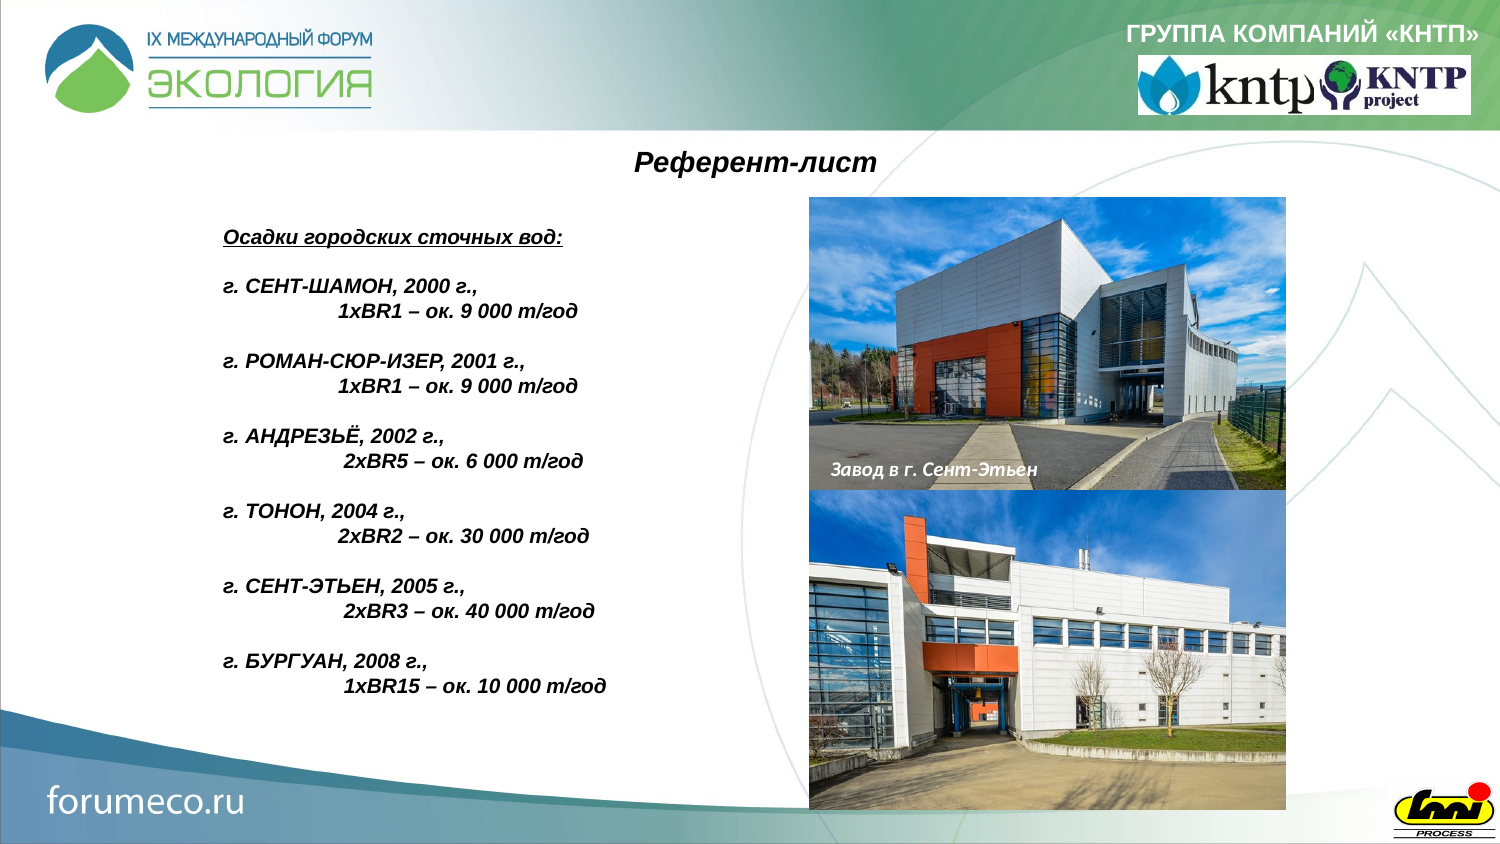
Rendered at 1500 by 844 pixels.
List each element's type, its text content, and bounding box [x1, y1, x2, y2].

picture [0, 0, 1500, 844]
text_box ГРУППА КОМПАНИЙ «КНТП» [1111, 10, 1500, 55]
text_box Референт-лист [17, 138, 1495, 183]
text_box Осадки городских сточных вод: г. СЕНТ-ШАМОН, 2000 г., 1xBR1 – ок. 9 000 т/год г. РОМАН-СЮР-ИЗЕР, 2001 г., 1xBR1 – ок. 9 000 т/год г. АНДРЕЗЬЁ, 2002 г., 2xBR5 – ок. 6 000 т/год г. ТОНОН, 2004 г., 2xBR2 – ок. 30 000 т/год г. СЕНТ-ЭТЬЕН, 2005 г., 2xBR3 – ок. 40 000 т/год г. БУРГУАН, 2008 г., 1хBR15 – ок. 10 000 т/год [218, 218, 617, 703]
